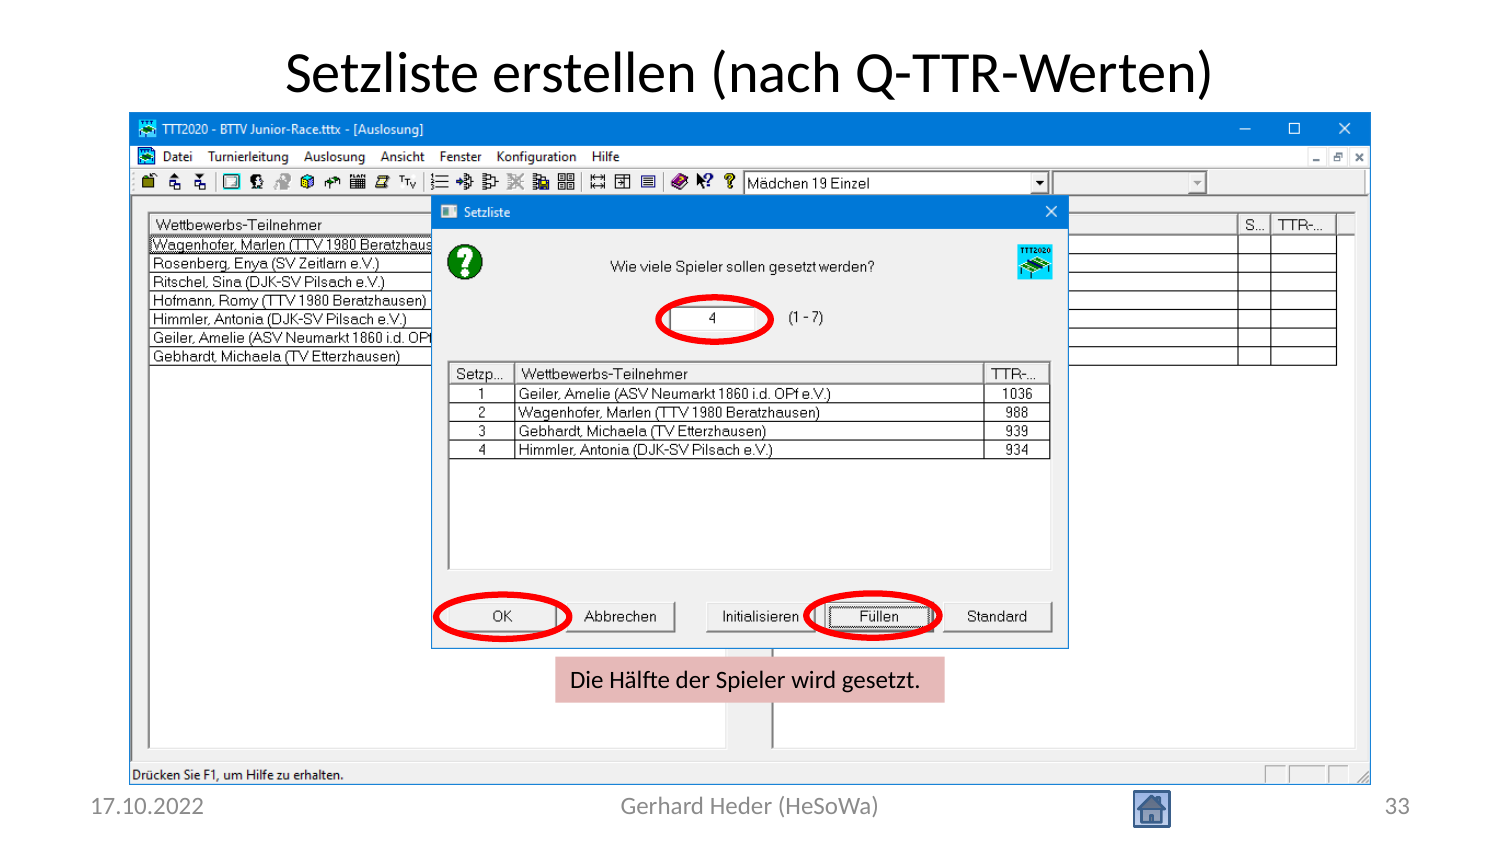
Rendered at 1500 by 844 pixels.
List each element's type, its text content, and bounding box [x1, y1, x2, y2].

picture [129, 111, 1371, 785]
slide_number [75, 782, 425, 827]
title Setzliste erstellen (nach Q-TTR-Werten) [74, 33, 1426, 106]
slide_number 33 [1074, 782, 1425, 827]
footer Gerhard Heder (HeSoWa) [512, 794, 988, 827]
